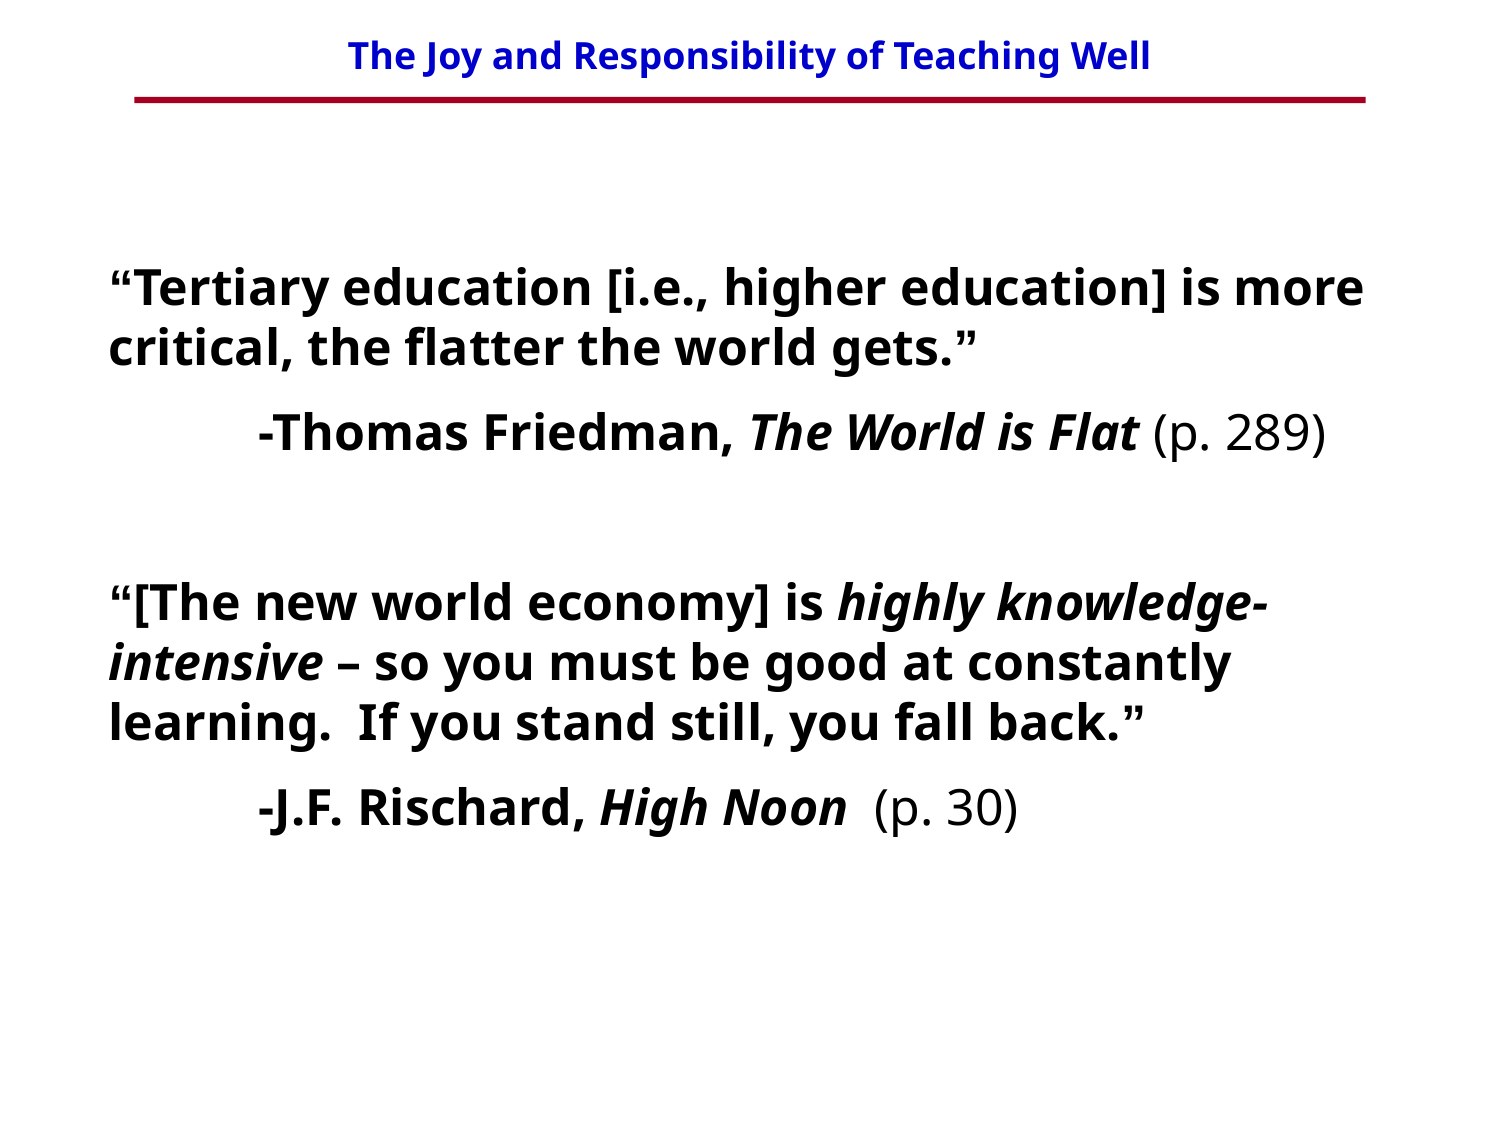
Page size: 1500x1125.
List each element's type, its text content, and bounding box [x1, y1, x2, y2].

text_box “Tertiary education [i.e., higher education] is more critical, the flatter the world gets.” -Thomas Friedman, The World is Flat (p. 289) “[The new world economy] is highly knowledge-intensive – so you must be good at constantly learning. If you stand still, you fall back.” -J.F. Rischard, High Noon (p. 30) [93, 248, 1407, 844]
